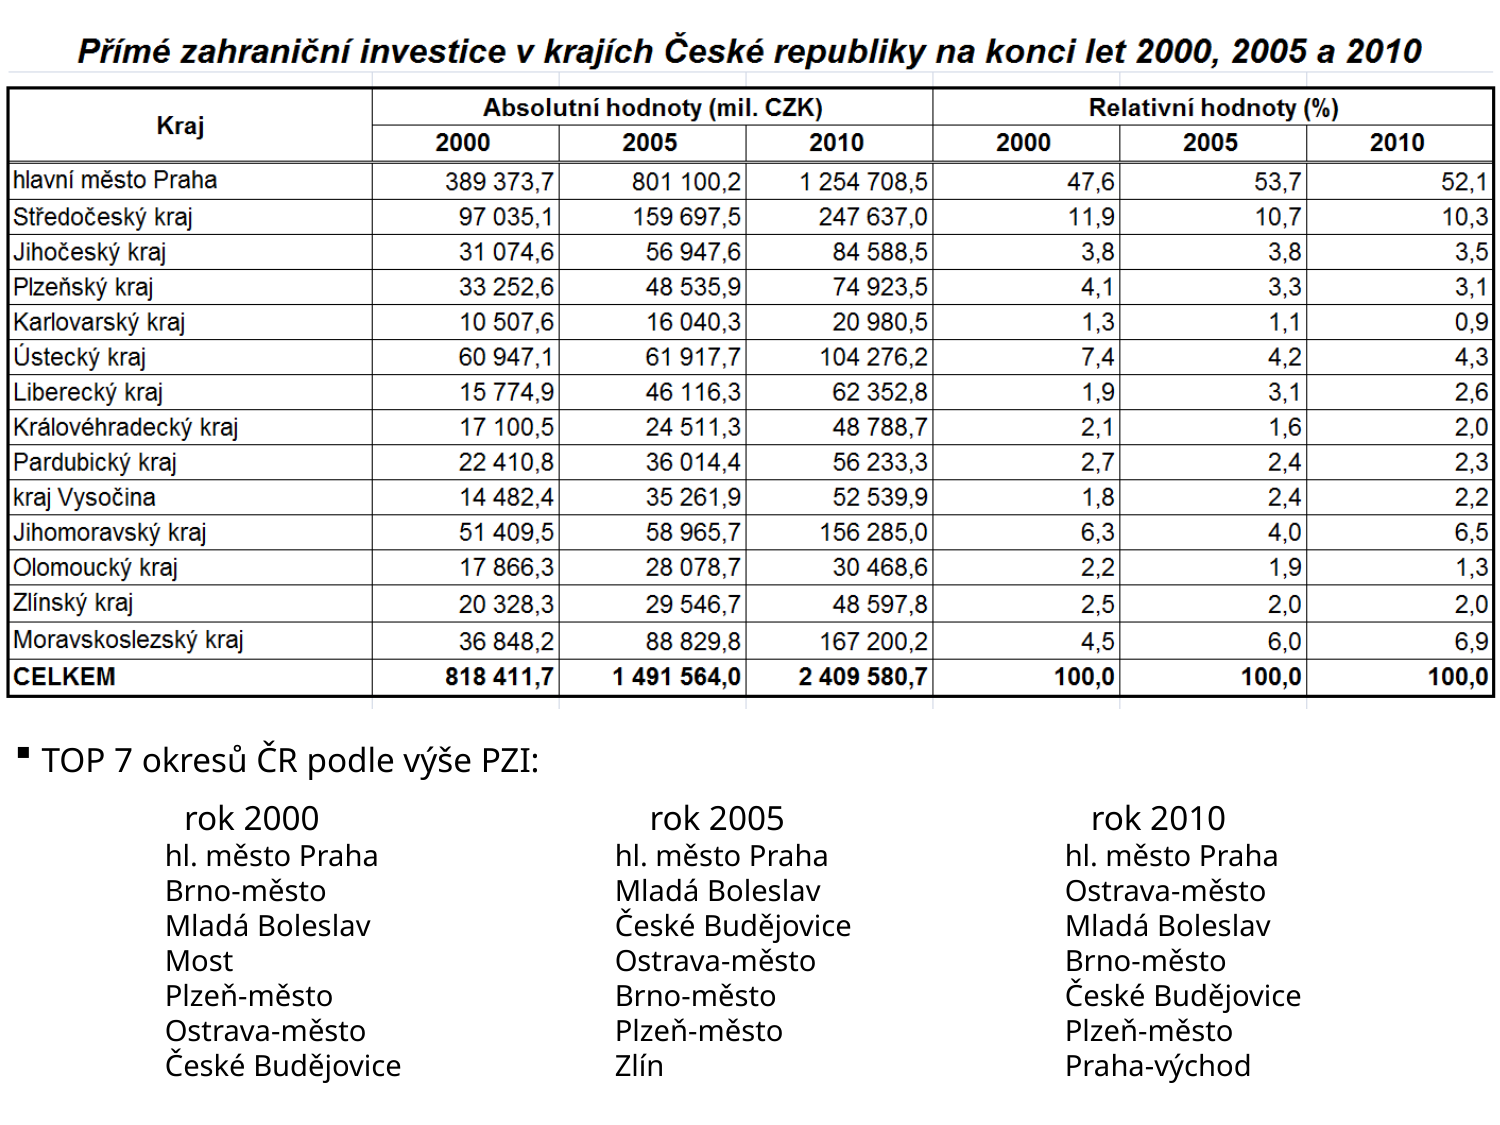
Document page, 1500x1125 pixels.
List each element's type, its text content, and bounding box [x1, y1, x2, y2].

picture [0, 18, 1500, 710]
text_box TOP 7 okresů ČR podle výše PZI: rok 2000 rok 2005 rok 2010 hl. město Praha hl. město Praha hl. město Praha Brno-město Mladá Boleslav Ostrava-město Mladá Boleslav České Budějovice Mladá Boleslav Most Ostrava-město Brno-město Plzeň-město Brno-město České Budějovice Ostrava-město Plzeň-město Plzeň-město České Budějovice Zlín Praha-východ [0, 727, 1500, 1125]
